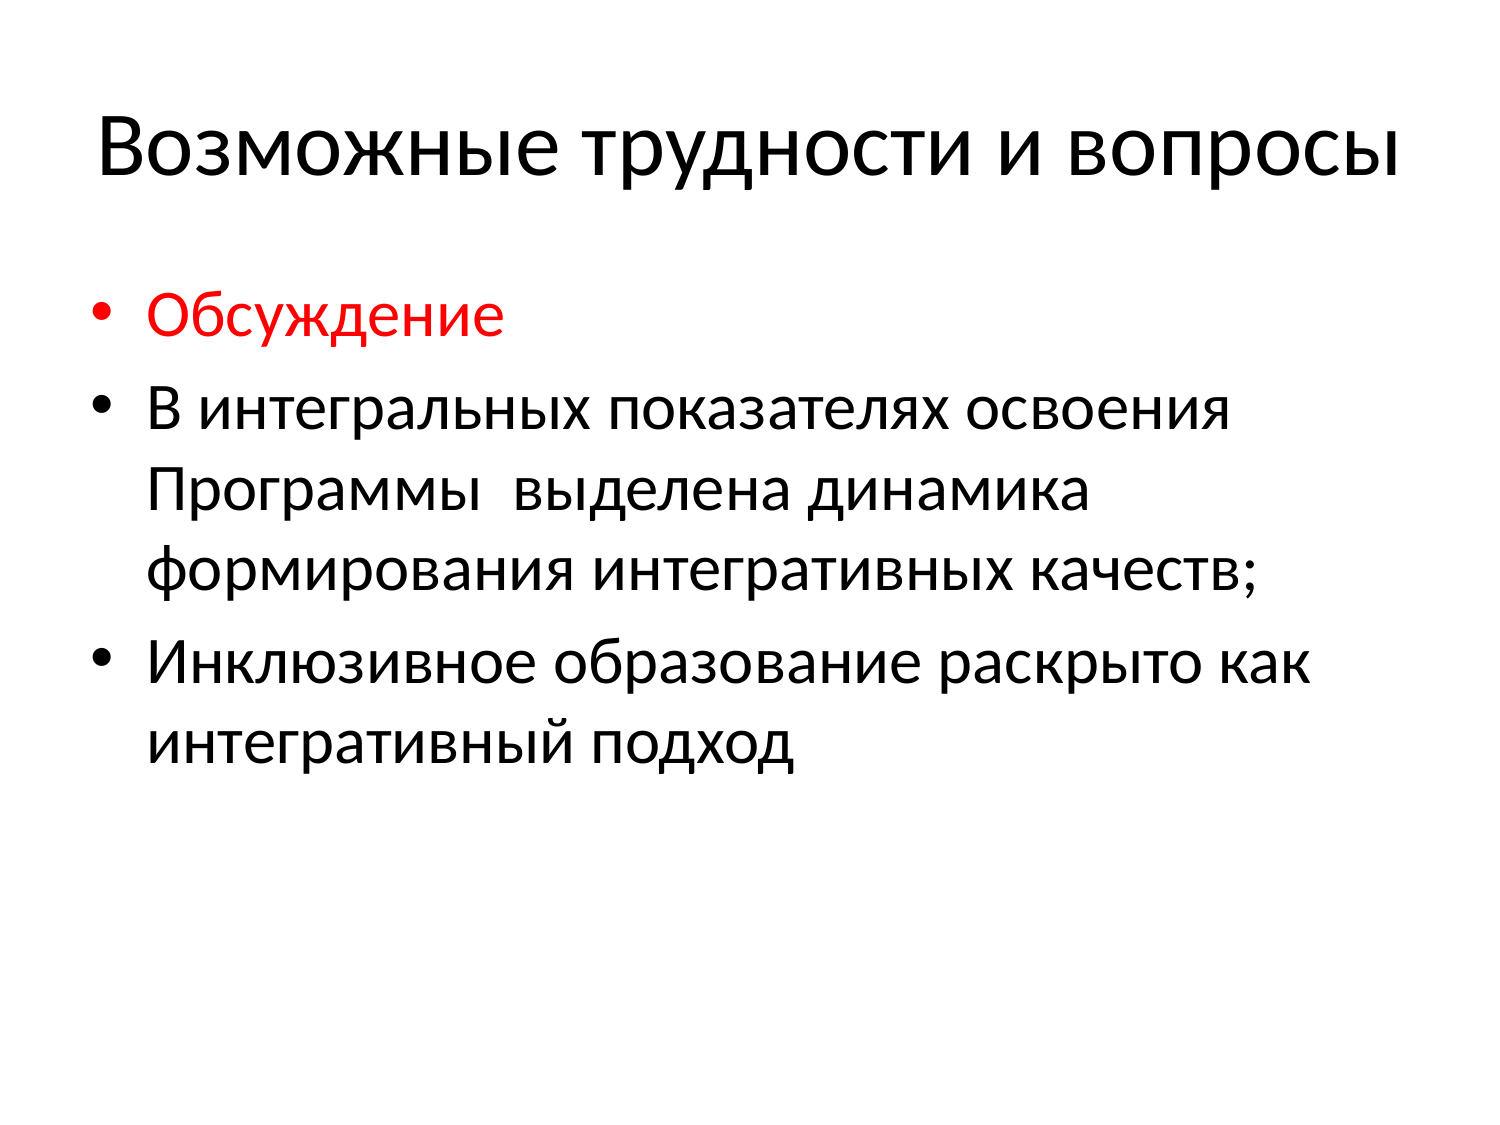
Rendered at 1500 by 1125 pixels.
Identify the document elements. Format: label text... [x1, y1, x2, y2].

title Возможные трудности и вопросы [75, 45, 1425, 233]
list Обсуждение В интегральных показателях освоения Программы выделена динамика формирования интегративных качеств; Инклюзивное образование раскрыто как интегративный подход [75, 262, 1425, 1005]
